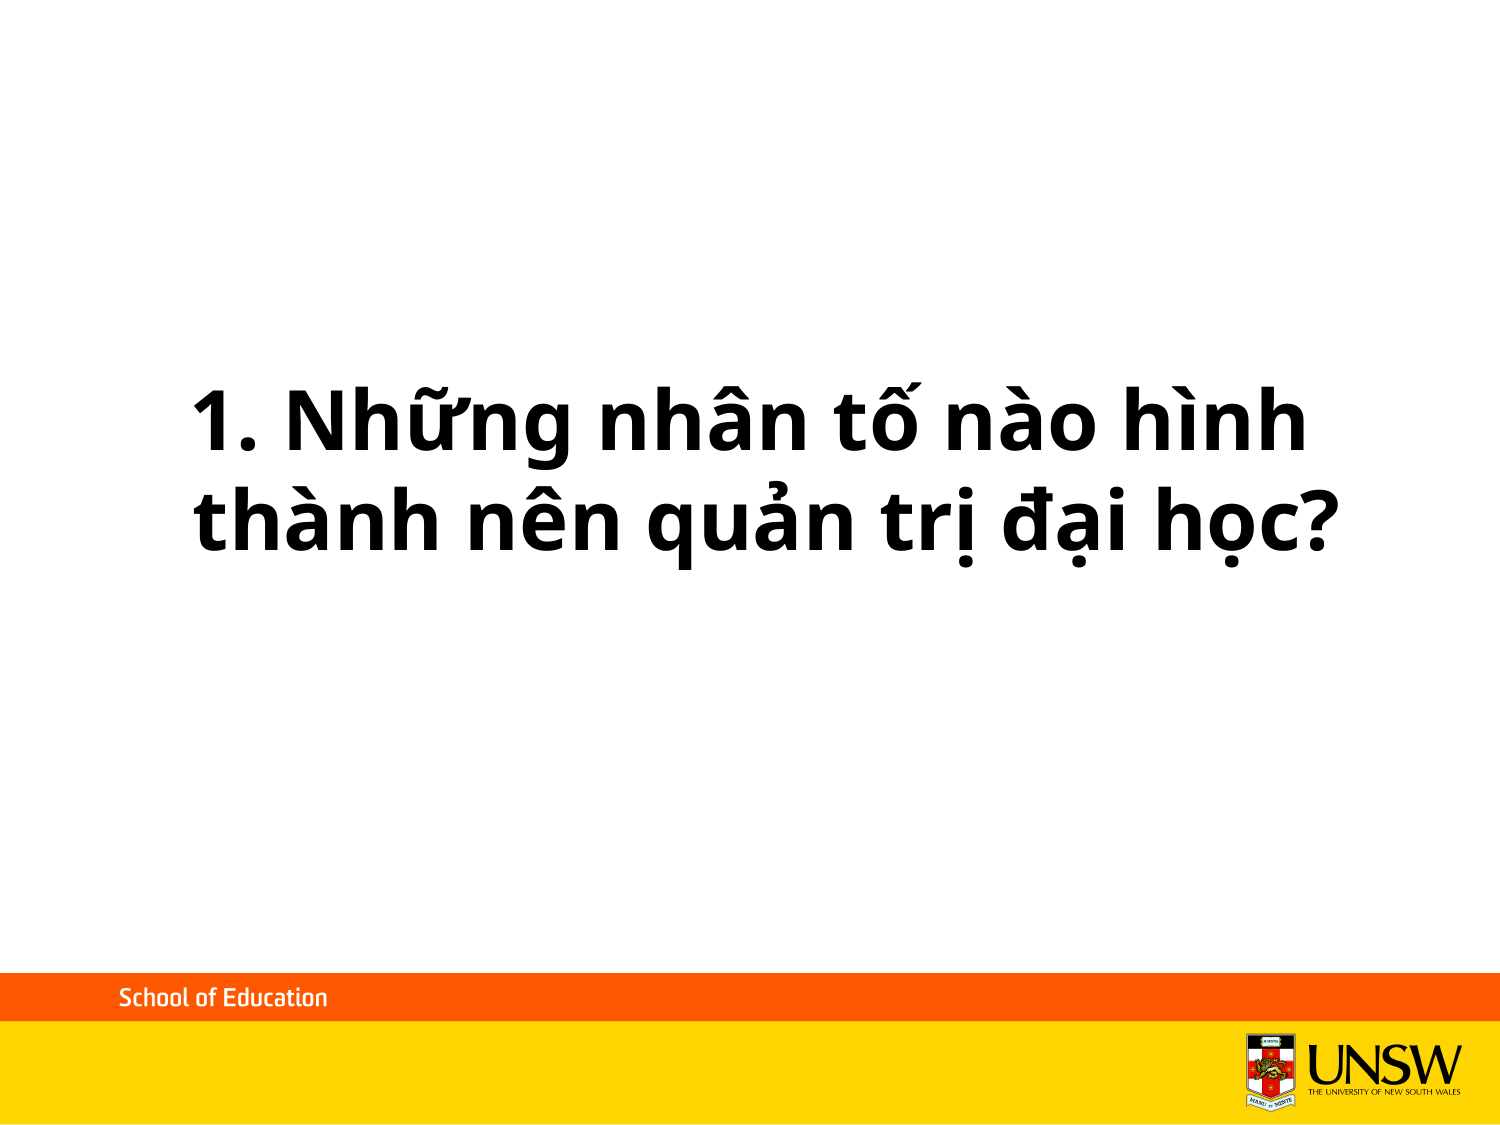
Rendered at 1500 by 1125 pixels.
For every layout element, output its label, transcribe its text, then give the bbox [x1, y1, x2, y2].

picture [0, 973, 1500, 1125]
list 1. Những nhân tố nào hình thành nên quản trị đại học? [75, 243, 1425, 953]
